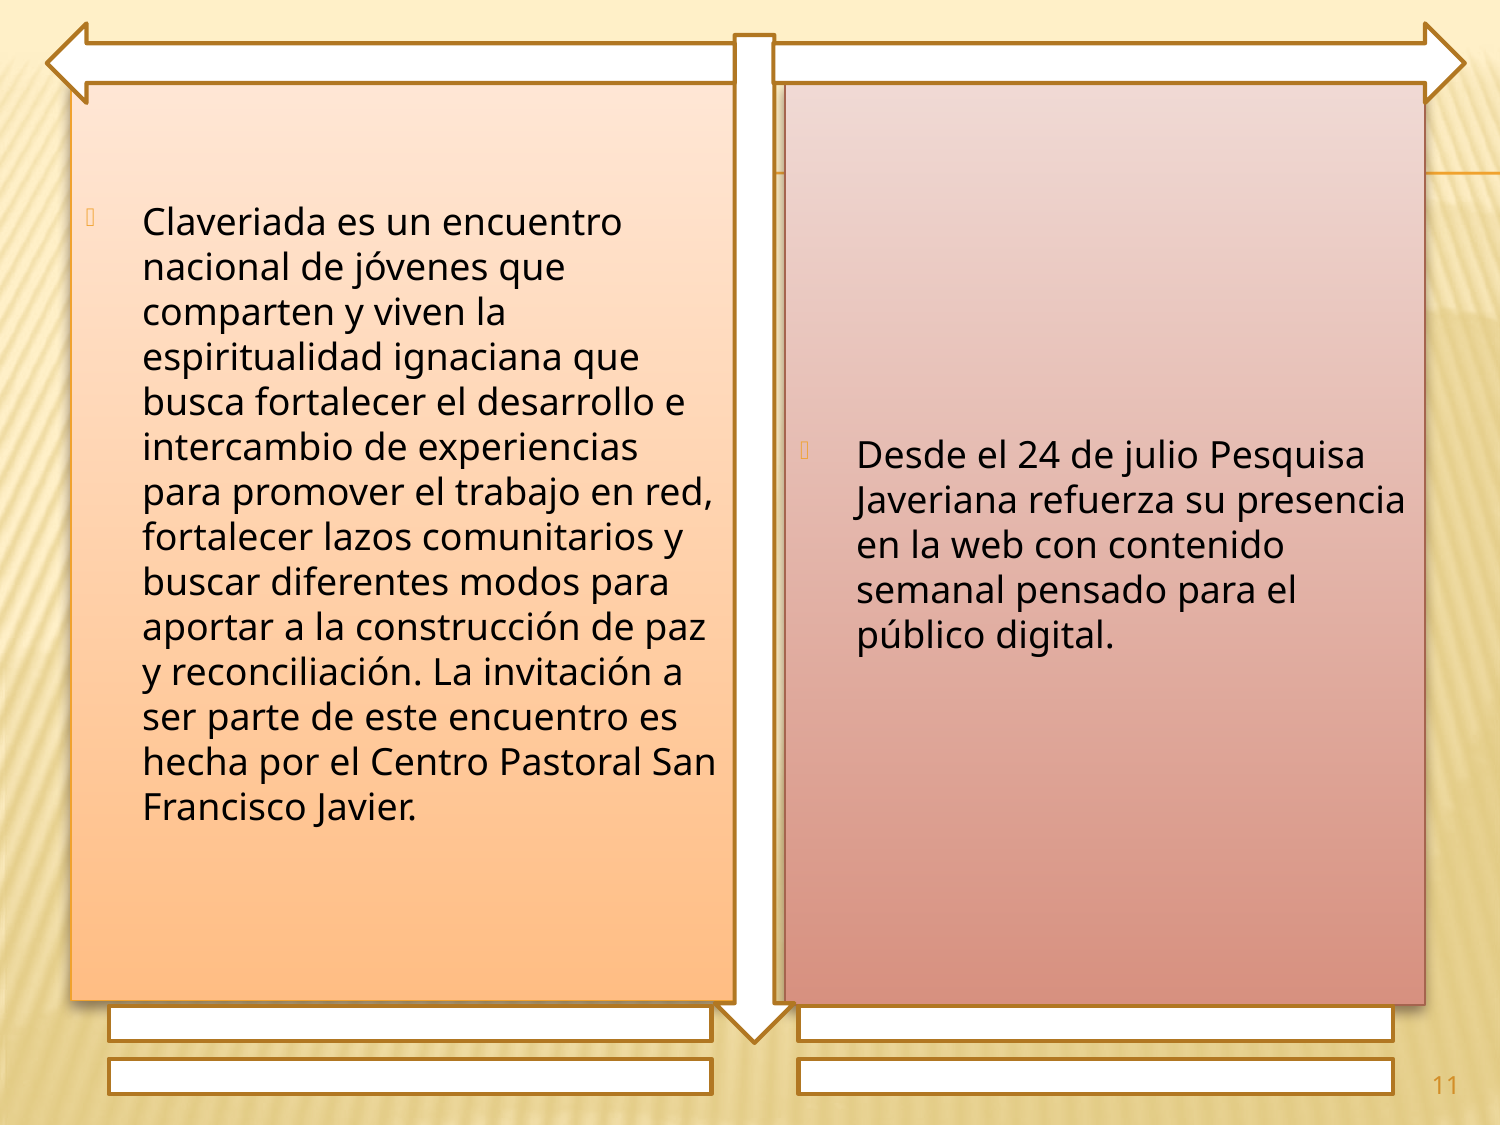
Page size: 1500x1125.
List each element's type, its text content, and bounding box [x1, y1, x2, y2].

text_box [107, 1004, 714, 1043]
text_box [44, 21, 737, 105]
slide_number 11 [1350, 1062, 1475, 1103]
list Desde el 24 de julio Pesquisa Javeriana refuerza su presencia en la web con contenido semanal pensado para el público digital. [784, 86, 1426, 1006]
text_box [771, 21, 1467, 105]
text_box [712, 32, 797, 1046]
text_box [107, 1057, 714, 1096]
list Claveriada es un encuentro nacional de jóvenes que comparten y viven la espiritualidad ignaciana que busca fortalecer el desarrollo e intercambio de experiencias para promover el trabajo en red, fortalecer lazos comunitarios y buscar diferentes modos para aportar a la construcción de paz y reconciliación. La invitación a ser parte de este encuentro es hecha por el Centro Pastoral San Francisco Javier. [70, 86, 732, 1001]
text_box [796, 1004, 1395, 1043]
text_box [796, 1057, 1395, 1096]
